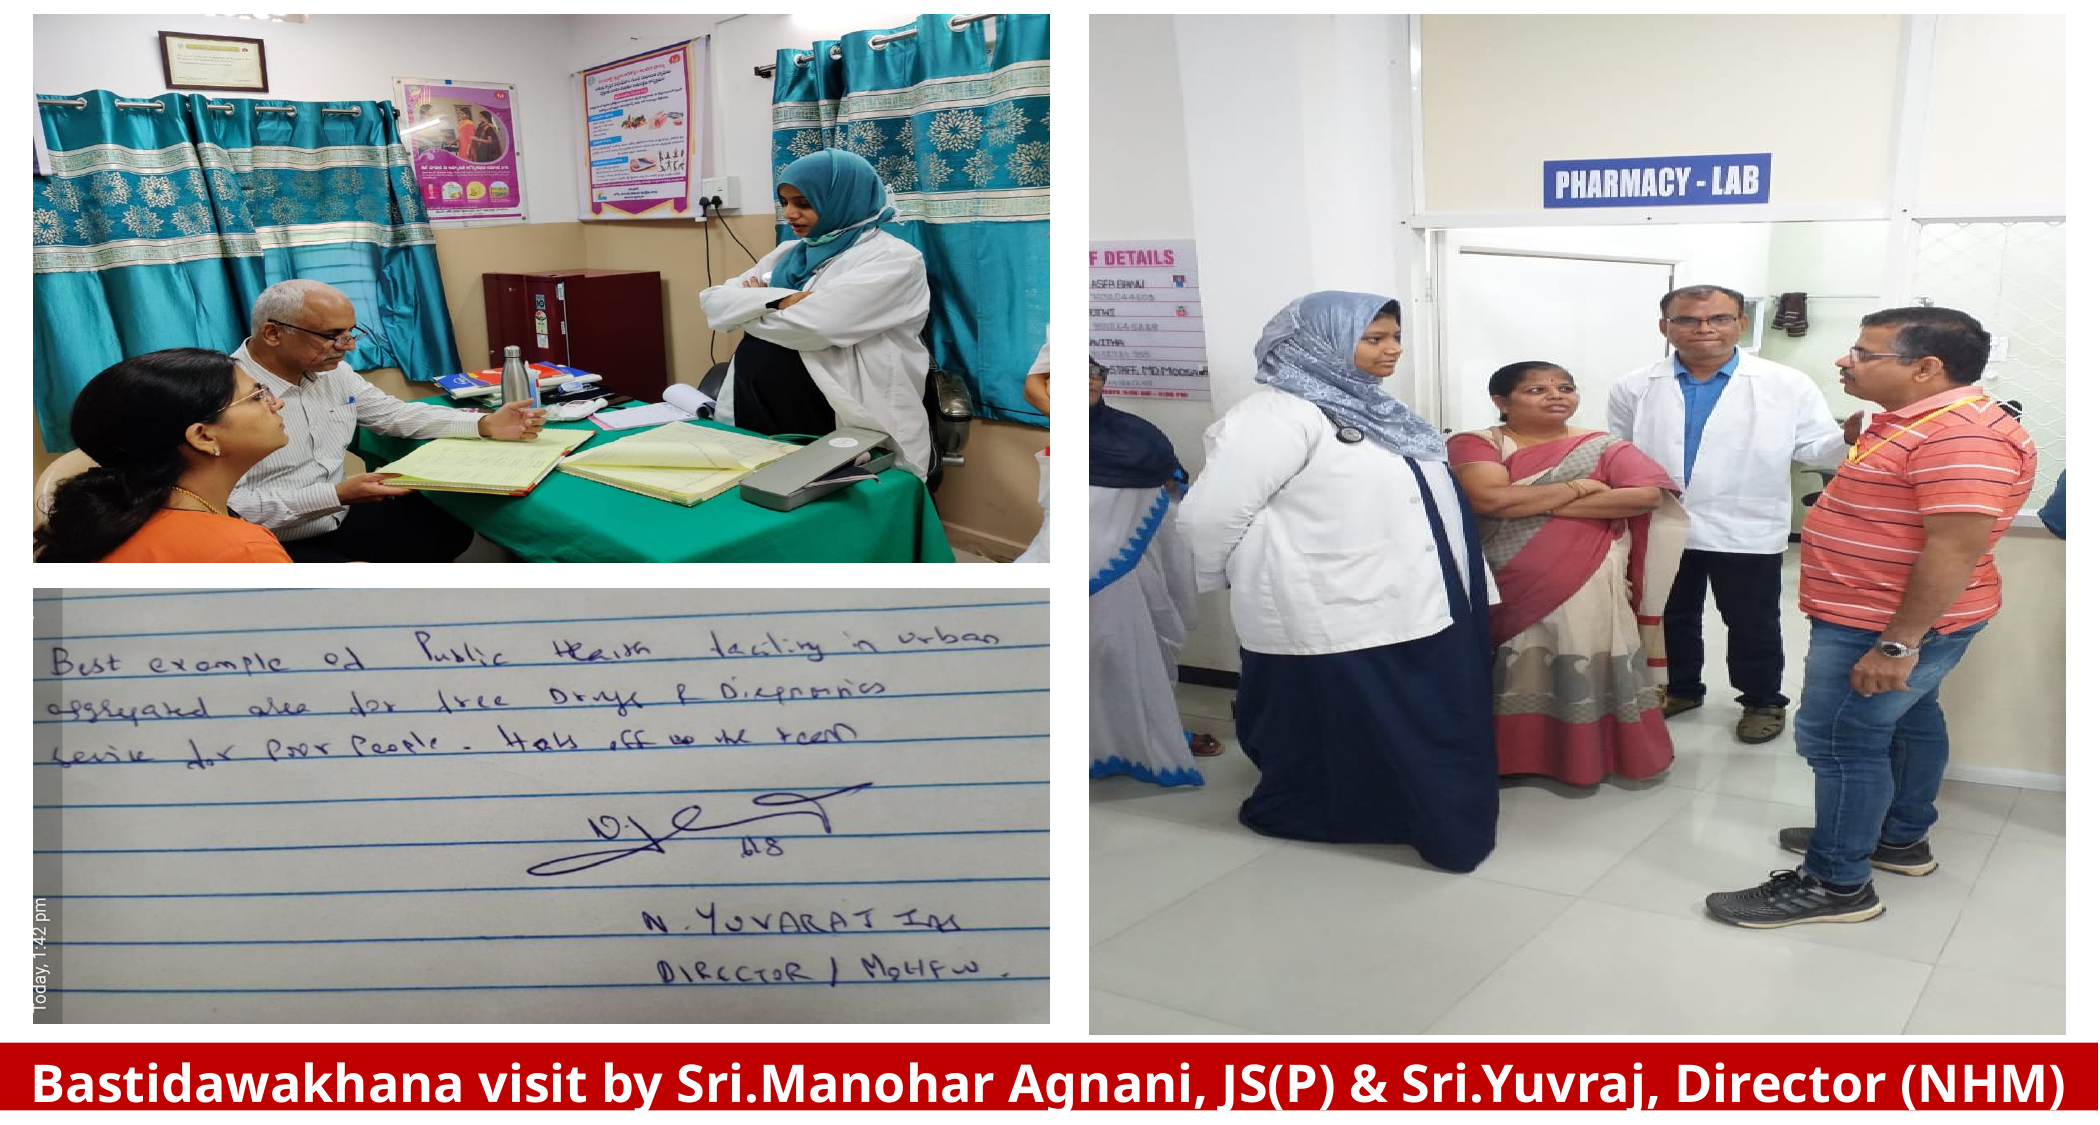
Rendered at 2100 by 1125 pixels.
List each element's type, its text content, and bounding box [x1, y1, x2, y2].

picture [1089, 14, 2067, 1035]
text_box Bastidawakhana visit by Sri.Manohar Agnani, JS(P) & Sri.Yuvraj, Director (NHM) [0, 1042, 2098, 1111]
picture [33, 14, 1050, 563]
picture [33, 588, 1050, 1024]
